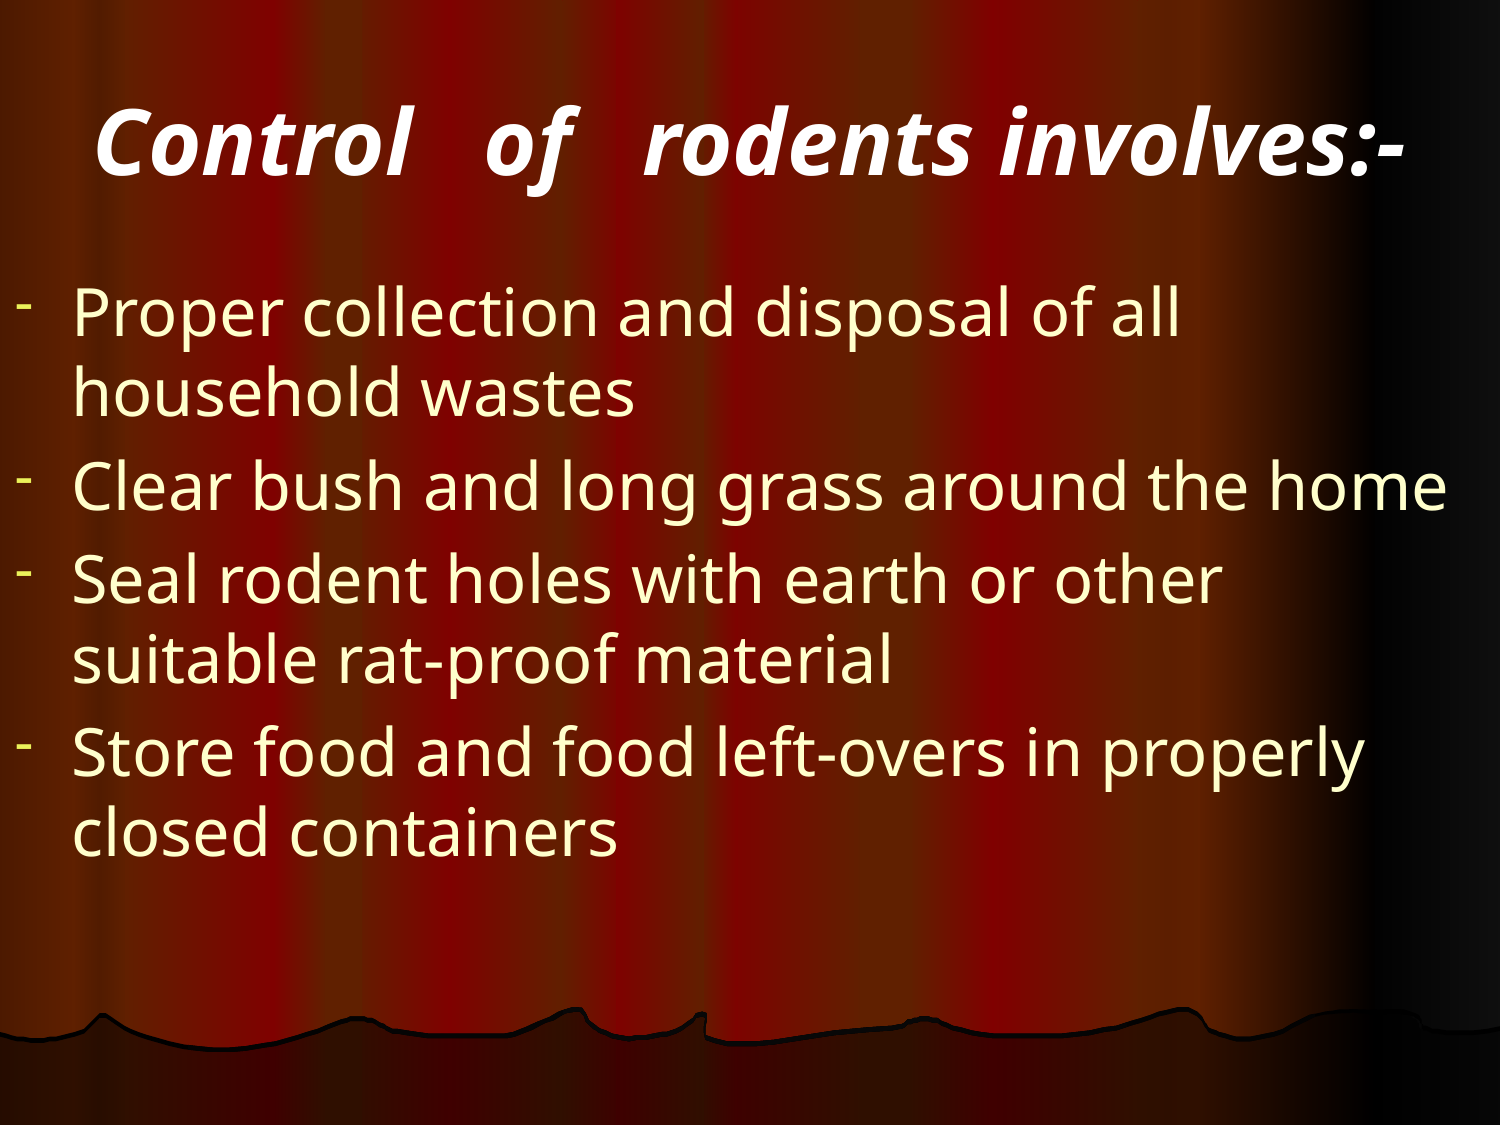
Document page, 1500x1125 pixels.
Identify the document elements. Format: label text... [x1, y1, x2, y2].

list Proper collection and disposal of all household wastes Clear bush and long grass around the home Seal rodent holes with earth or other suitable rat-proof material Store food and food left-overs in properly closed containers [0, 262, 1500, 1125]
title Control of rodents involves:- [0, 45, 1500, 233]
